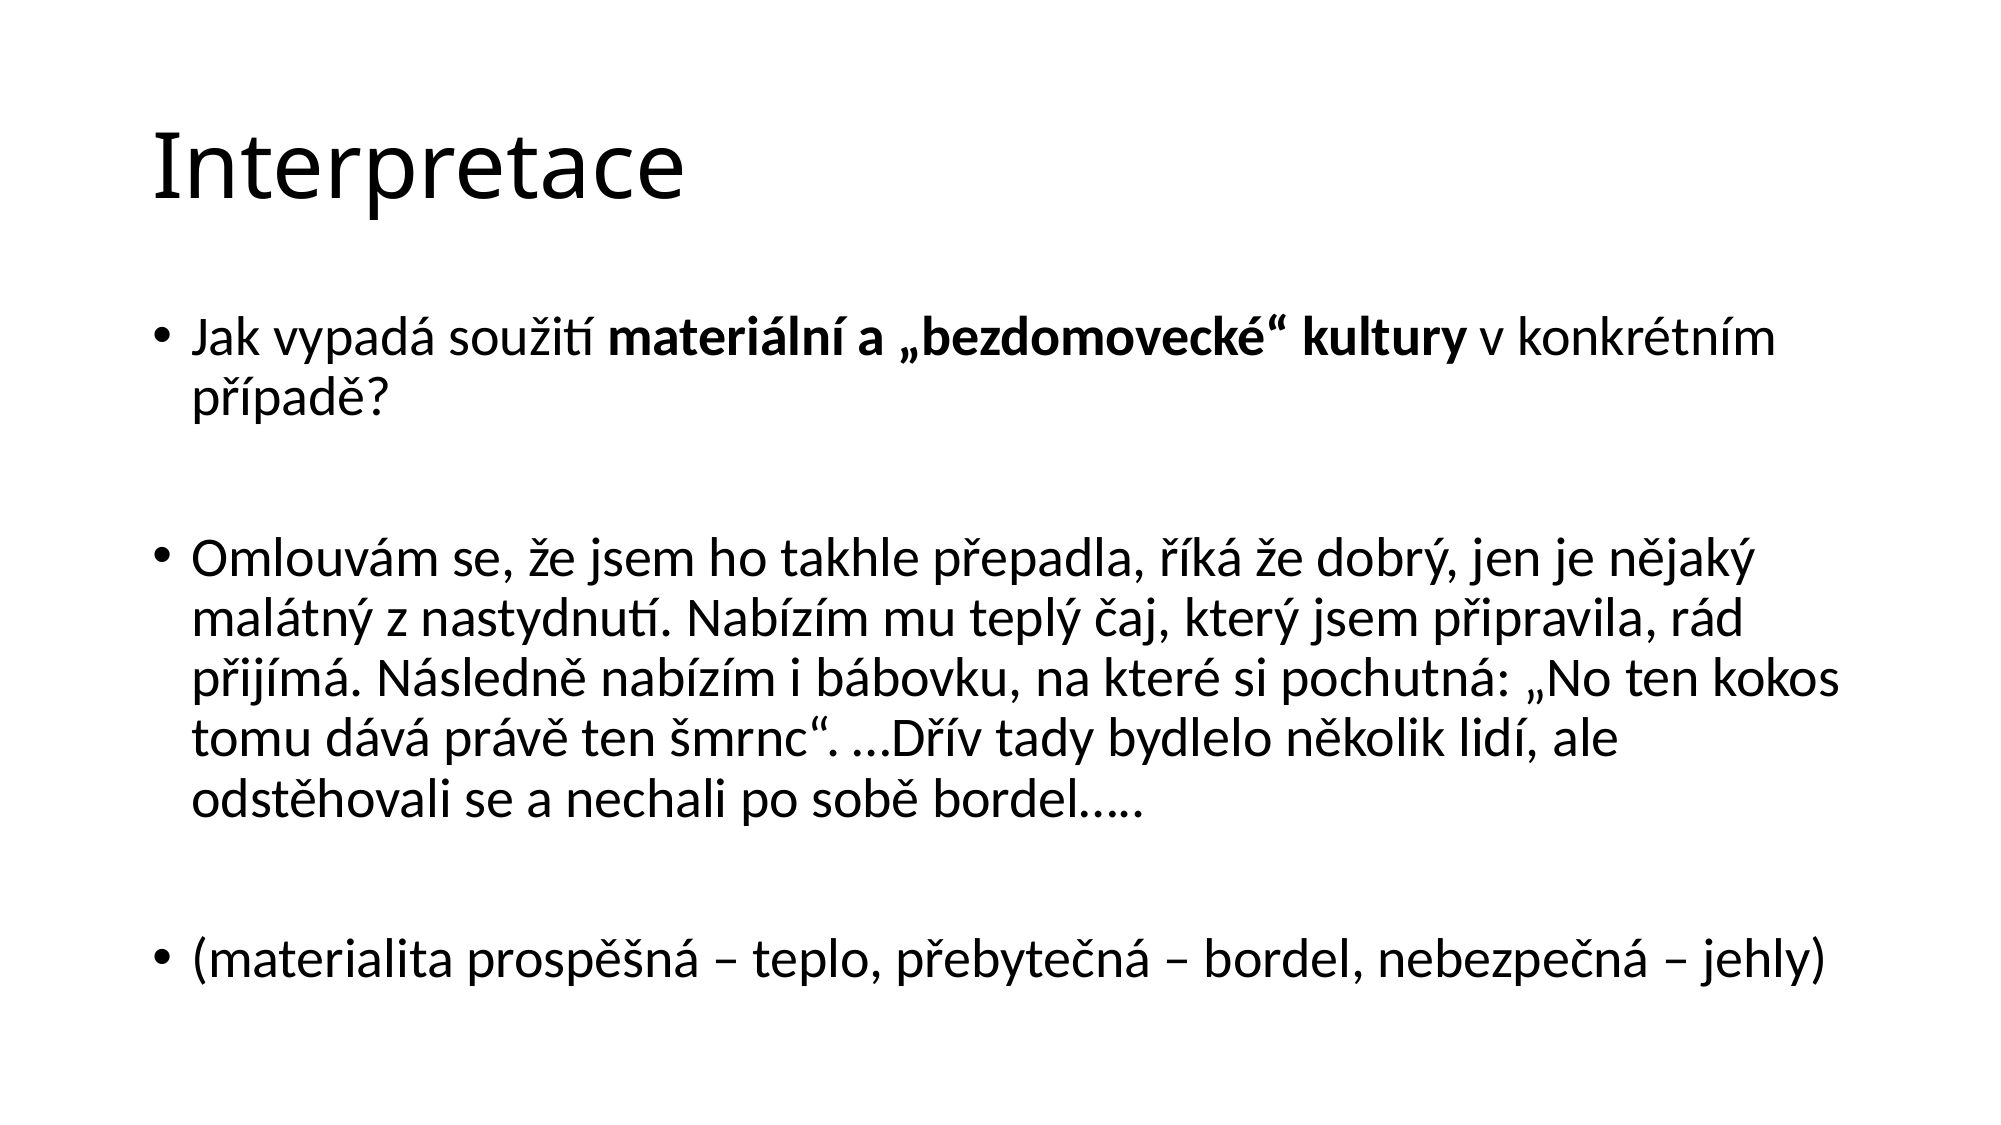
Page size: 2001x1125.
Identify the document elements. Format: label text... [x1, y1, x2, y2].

title Interpretace [137, 59, 1863, 278]
list Jak vypadá soužití materiální a „bezdomovecké“ kultury v konkrétním případě? Omlouvám se, že jsem ho takhle přepadla, říká že dobrý, jen je nějaký malátný z nastydnutí. Nabízím mu teplý čaj, který jsem připravila, rád přijímá. Následně nabízím i bábovku, na které si pochutná: „No ten kokos tomu dává právě ten šmrnc“. …Dřív tady bydlelo několik lidí, ale odstěhovali se a nechali po sobě bordel….. (materialita prospěšná – teplo, přebytečná – bordel, nebezpečná – jehly) [137, 299, 1863, 1014]
